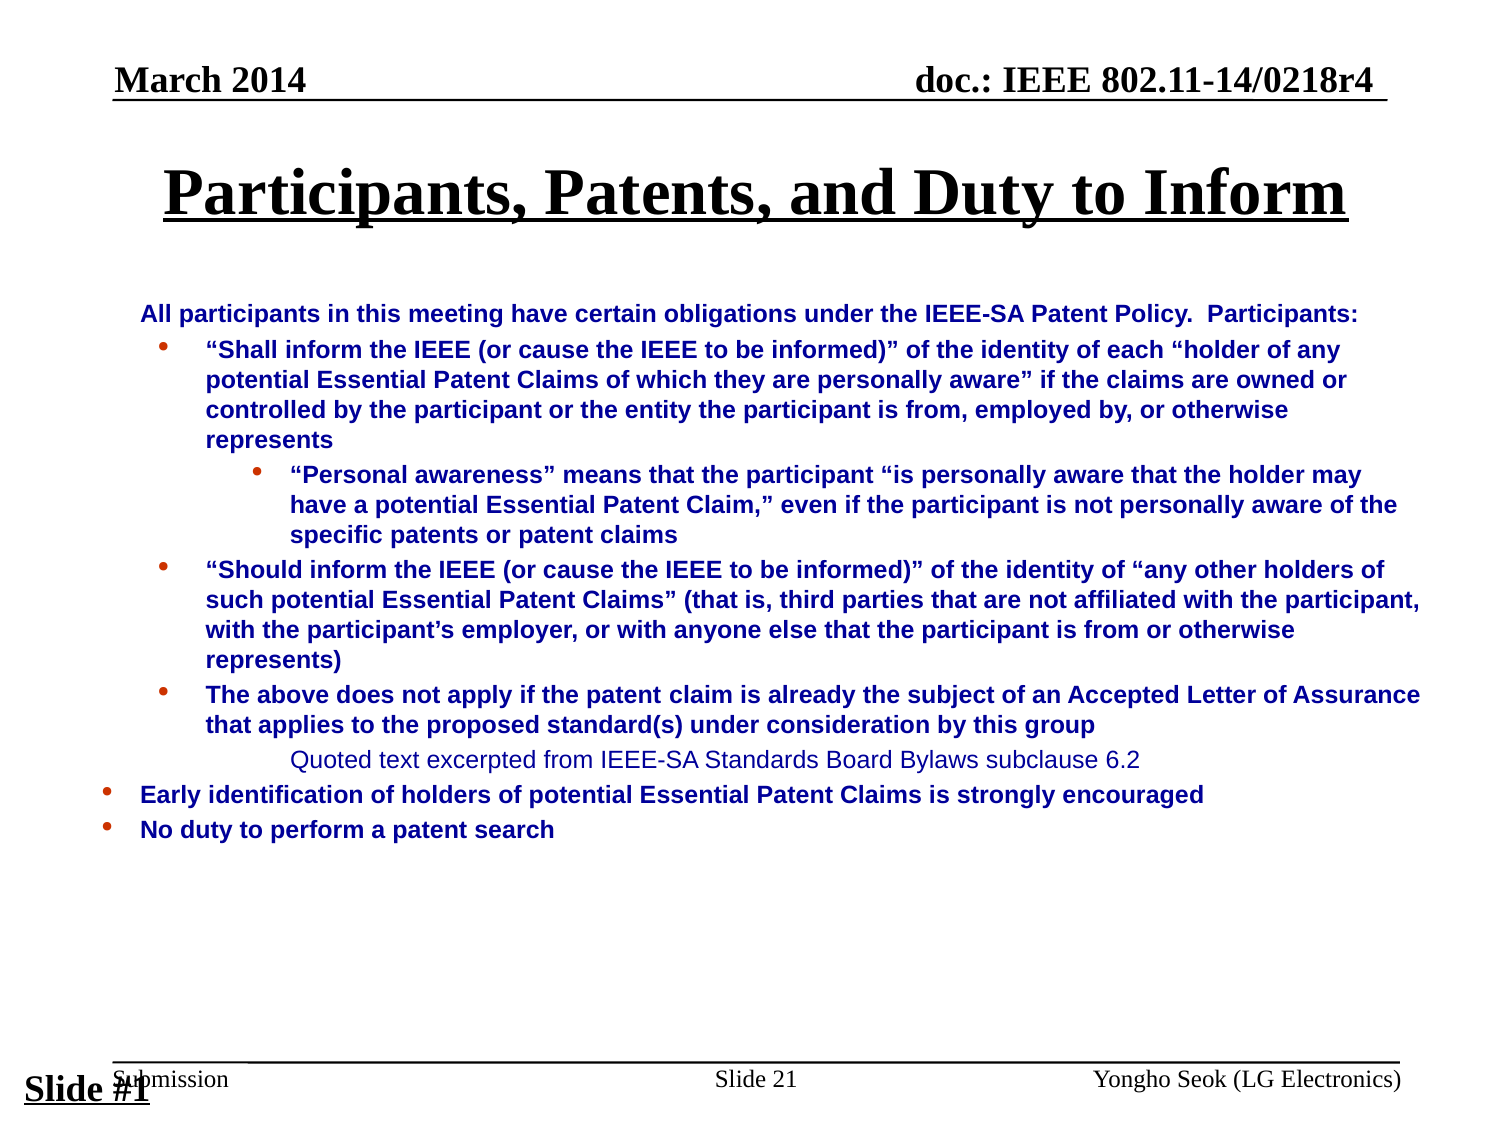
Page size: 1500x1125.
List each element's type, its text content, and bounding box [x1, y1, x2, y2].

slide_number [114, 54, 309, 101]
slide_number Slide 21 [712, 1061, 800, 1093]
text_box All participants in this meeting have certain obligations under the IEEE-SA Patent Policy. Participants: “Shall inform the IEEE (or cause the IEEE to be informed)” of the identity of each “holder of any potential Essential Patent Claims of which they are personally aware” if the claims are owned or controlled by the participant or the entity the participant is from, employed by, or otherwise represents “Personal awareness” means that the participant “is personally aware that the holder may have a potential Essential Patent Claim,” even if the participant is not personally aware of the specific patents or patent claims “Should inform the IEEE (or cause the IEEE to be informed)” of the identity of “any other holders of such potential Essential Patent Claims” (that is, third parties that are not affiliated with the participant, with the participant’s employer, or with anyone else that the participant is from or otherwise represents) The above does not apply if the patent claim is already the subject of an Accepted Letter of Assurance that applies to the proposed standard(s) under consideration by this group Quoted text excerpted from IEEE-SA Standards Board Bylaws subclause 6.2 Early identification of holders of potential Essential Patent Claims is strongly encouraged No duty to perform a patent search [87, 262, 1438, 913]
title Participants, Patents, and Duty to Inform [62, 137, 1451, 238]
footer Yongho Seok (LG Electronics) [1088, 1061, 1402, 1093]
text_box Slide #1 [9, 1056, 166, 1116]
text_box [87, 37, 1438, 163]
